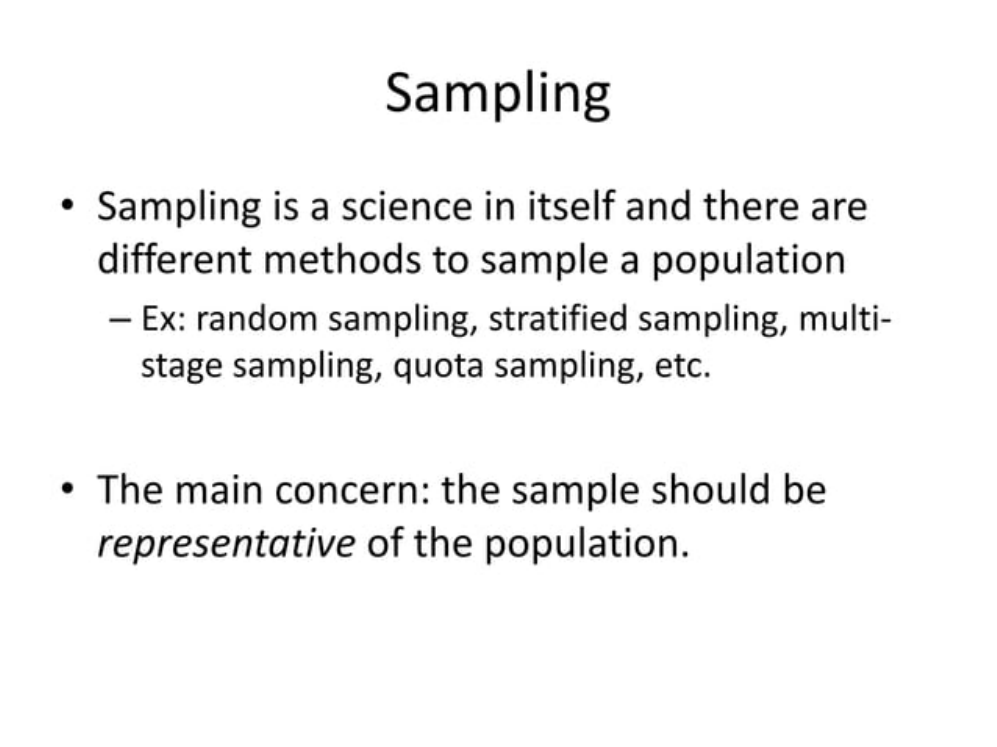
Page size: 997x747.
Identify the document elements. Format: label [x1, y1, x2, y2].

picture [0, 0, 997, 638]
